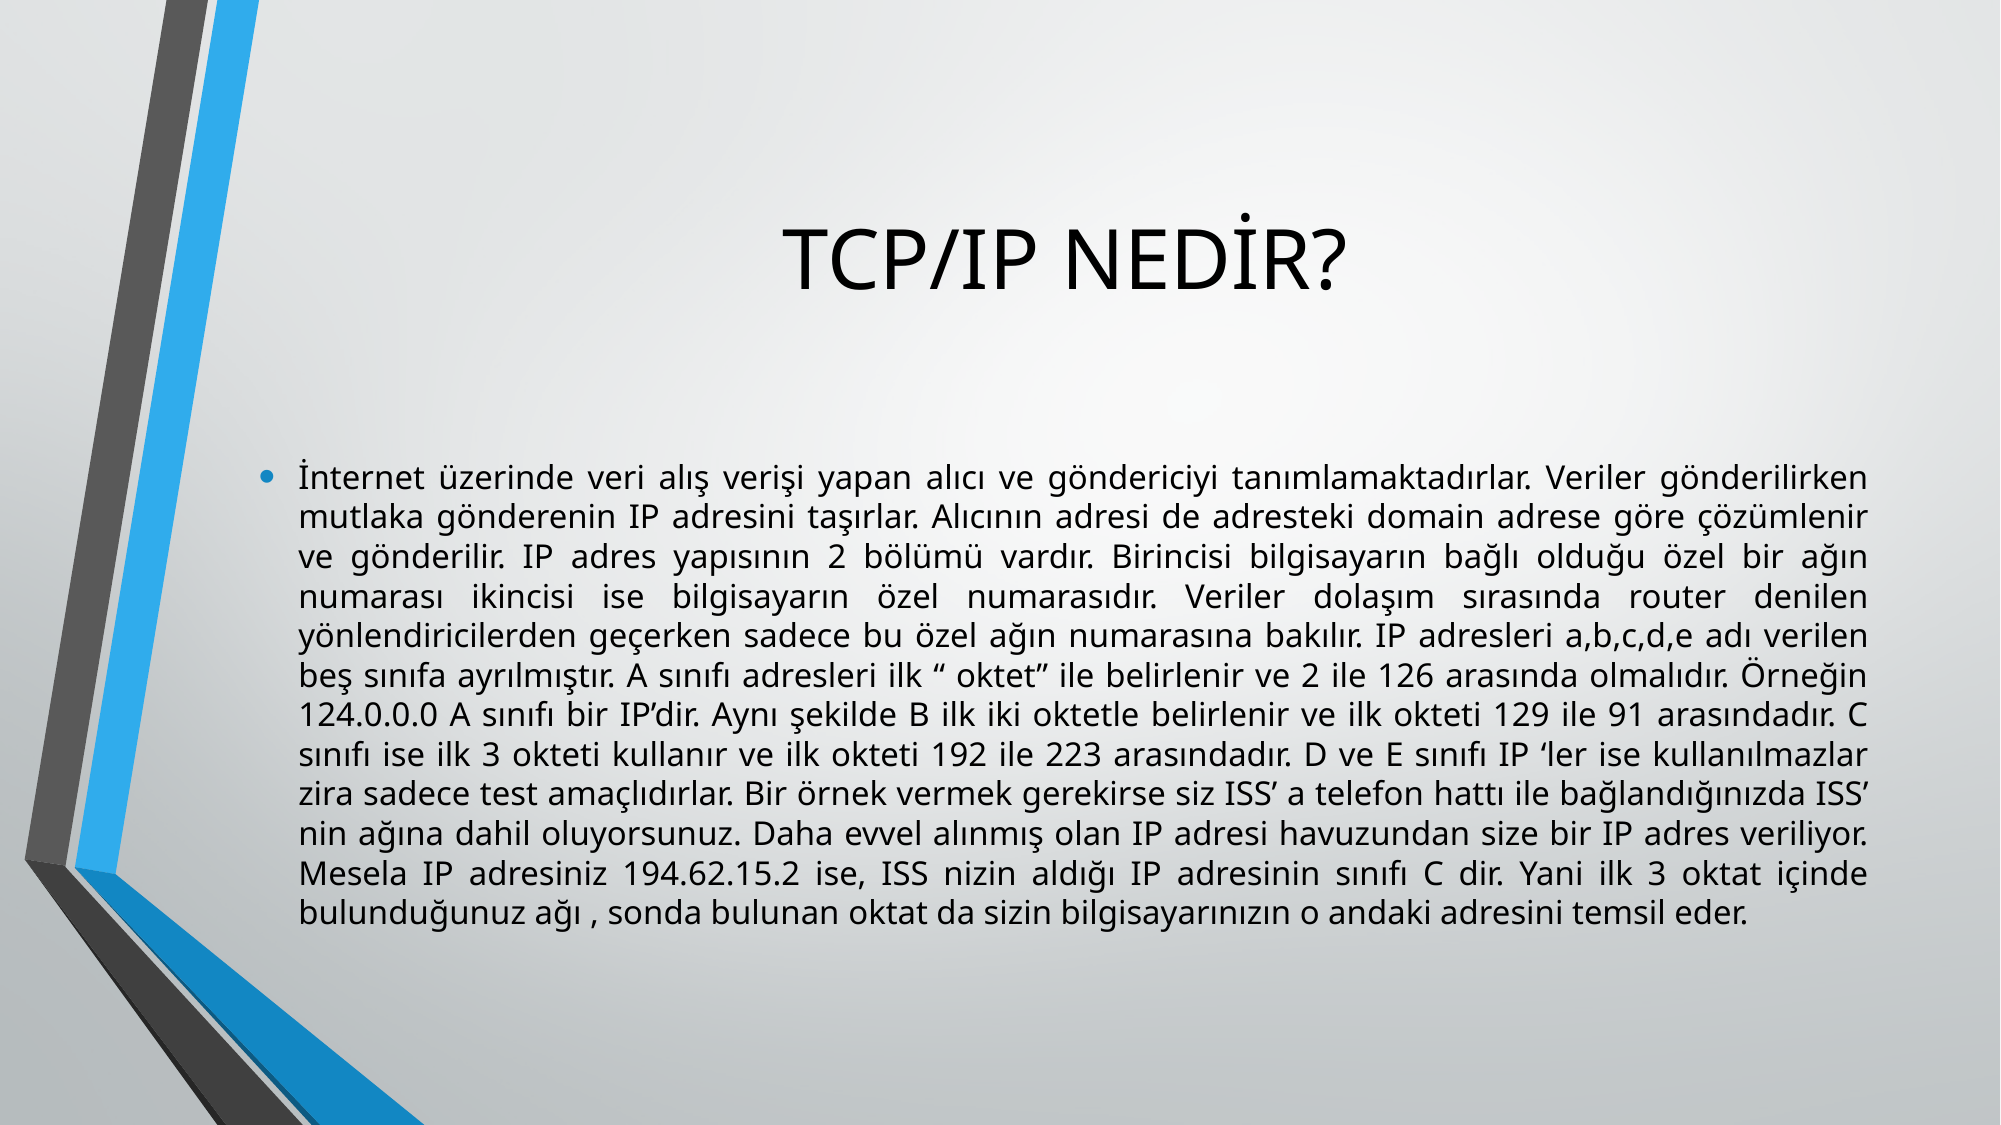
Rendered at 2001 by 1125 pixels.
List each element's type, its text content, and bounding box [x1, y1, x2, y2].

list İnternet üzerinde veri alış verişi yapan alıcı ve göndericiyi tanımlamaktadırlar. Veriler gönderilirken mutlaka gönderenin IP adresini taşırlar. Alıcının adresi de adresteki domain adrese göre çözümlenir ve gönderilir. IP adres yapısının 2 bölümü vardır. Birincisi bilgisayarın bağlı olduğu özel bir ağın numarası ikincisi ise bilgisayarın özel numarasıdır. Veriler dolaşım sırasında router denilen yönlendiricilerden geçerken sadece bu özel ağın numarasına bakılır. IP adresleri a,b,c,d,e adı verilen beş sınıfa ayrılmıştır. A sınıfı adresleri ilk “ oktet” ile belirlenir ve 2 ile 126 arasında olmalıdır. Örneğin 124.0.0.0 A sınıfı bir IP’dir. Aynı şekilde B ilk iki oktetle belirlenir ve ilk okteti 129 ile 91 arasındadır. C sınıfı ise ilk 3 okteti kullanır ve ilk okteti 192 ile 223 arasındadır. D ve E sınıfı IP ‘ler ise kullanılmazlar zira sadece test amaçlıdırlar. Bir örnek vermek gerekirse siz ISS’ a telefon hattı ile bağlandığınızda ISS’ nin ağına dahil oluyorsunuz. Daha evvel alınmış olan IP adresi havuzundan size bir IP adres veriliyor. Mesela IP adresiniz 194.62.15.2 ise, ISS nizin aldığı IP adresinin sınıfı C dir. Yani ilk 3 oktat içinde bulunduğunuz ağı , sonda bulunan oktat da sizin bilgisayarınızın o andaki adresini temsil eder. [243, 437, 1887, 950]
title TCP/IP NEDİR? [243, 112, 1887, 400]
